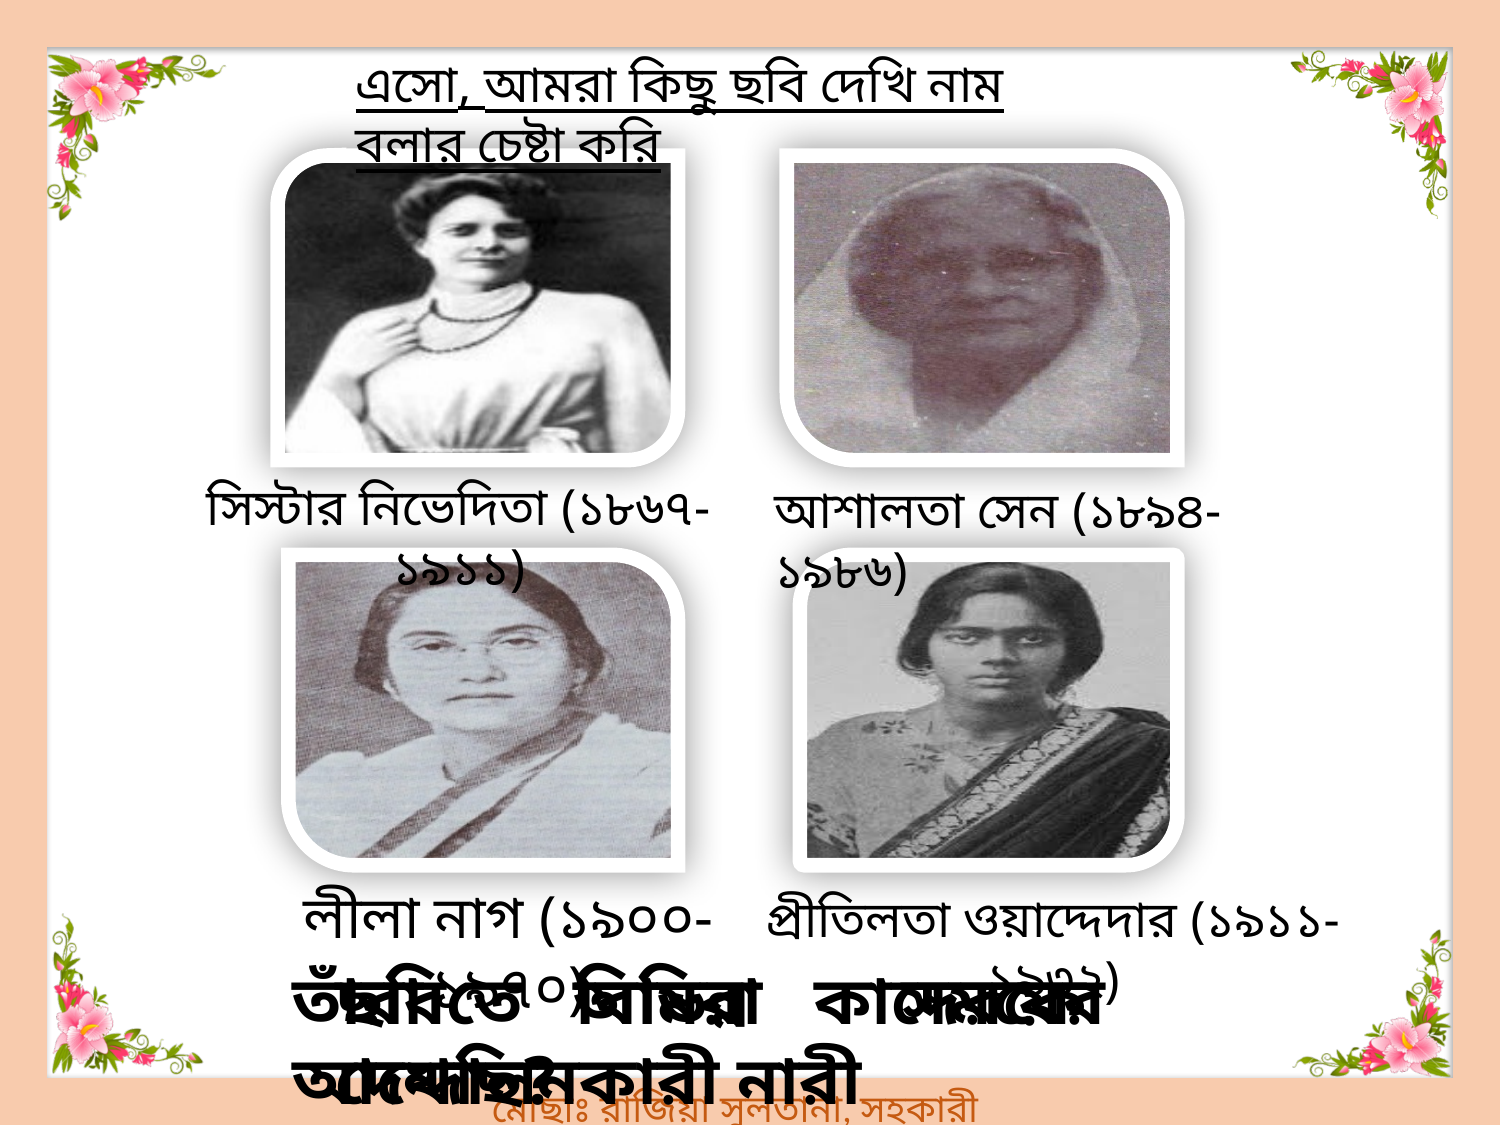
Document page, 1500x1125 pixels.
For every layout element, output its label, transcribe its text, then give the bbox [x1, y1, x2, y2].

picture [799, 554, 1178, 866]
text_box তাঁরা বিভিন্ন সময়ের আন্দোলনকারী নারী [277, 1016, 1121, 1125]
picture [47, 53, 227, 222]
picture [1291, 928, 1451, 1079]
picture [1288, 49, 1450, 221]
picture [786, 155, 1178, 461]
text_box লীলা নাগ (১৯০০-১৯৭০) [257, 873, 760, 1028]
text_box আশালতা সেন (১৮৯৪-১৯৮৬) [759, 471, 1348, 607]
picture [277, 155, 678, 461]
text_box সিস্টার নিভেদিতা (১৮৬৭-১৯১১) [176, 468, 741, 603]
picture [288, 554, 679, 866]
picture [51, 912, 205, 1074]
text_box প্রীতিলতা ওয়াদ্দেদার (১৯১১-১৯৩২) [740, 880, 1366, 1016]
text_box এসো, আমরা কিছু ছবি দেখি নাম বলার চেষ্টা করি [340, 45, 1141, 181]
